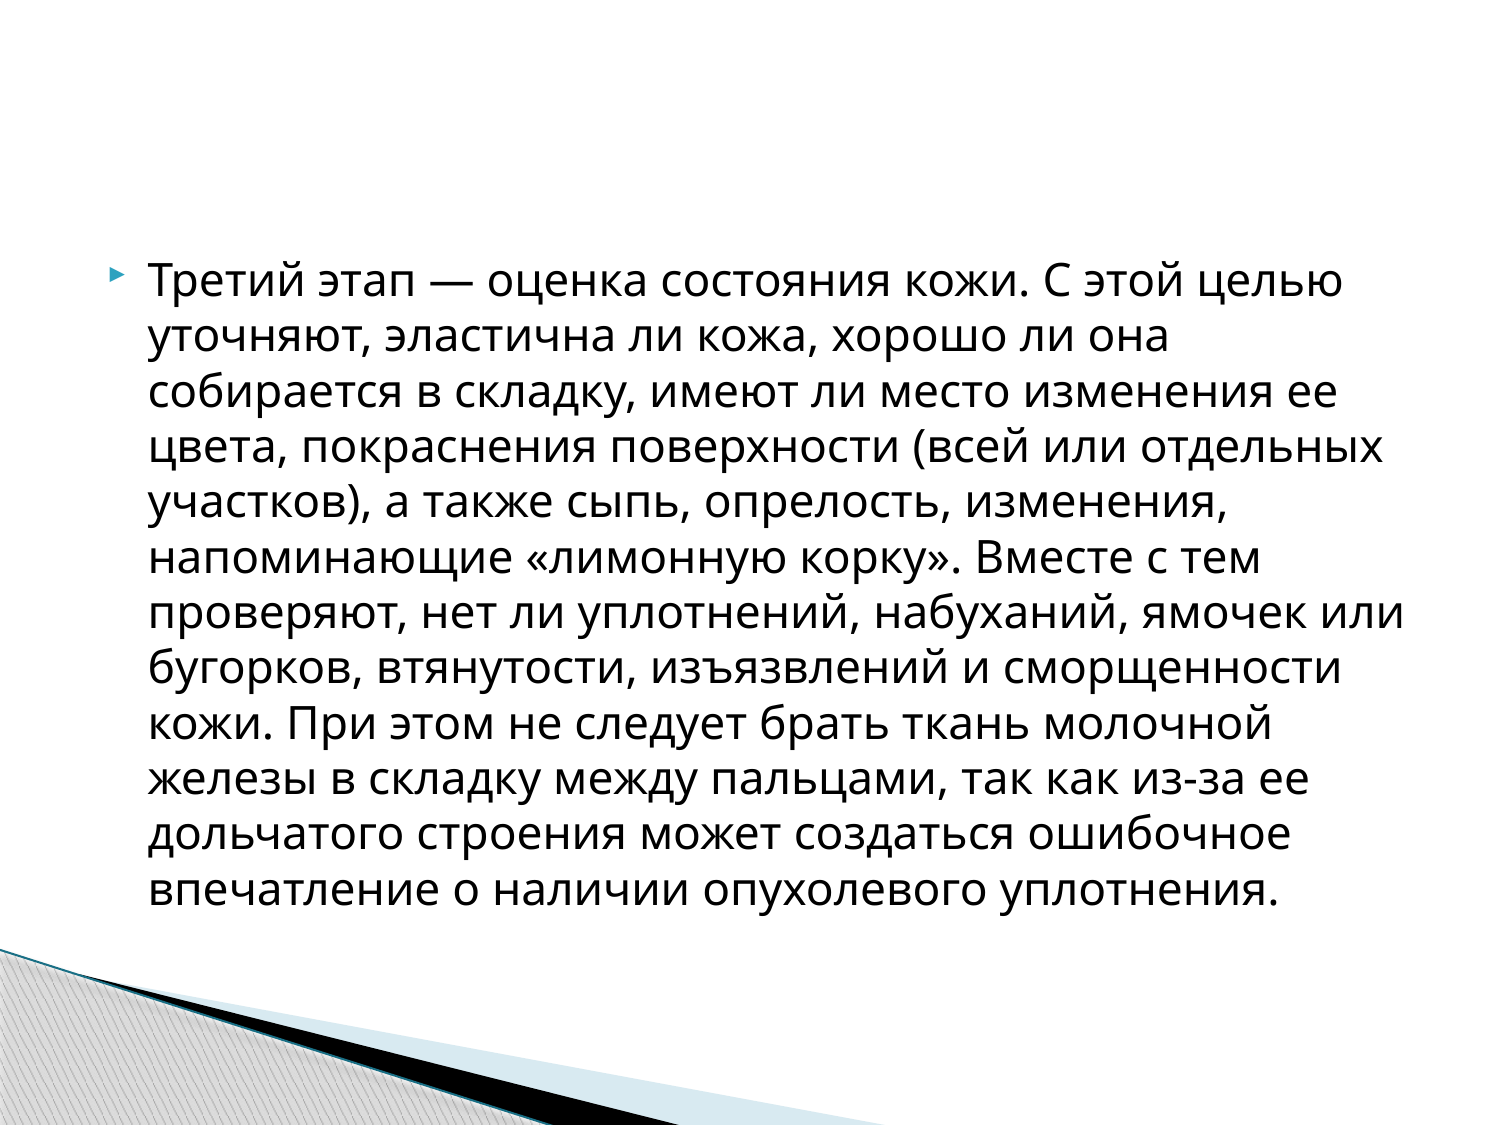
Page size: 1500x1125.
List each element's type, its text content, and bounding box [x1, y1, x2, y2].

list Третий этап — оценка состояния кожи. С этой целью уточняют, эластична ли кожа, хорошо ли она собирается в складку, имеют ли место изменения ее цвета, покраснения поверхности (всей или отдельных участков), а также сыпь, опрелость, изменения, напоминающие «лимонную корку». Вместе с тем проверяют, нет ли уплотнений, набуханий, ямочек или бугорков, втянутости, изъязвлений и сморщенности кожи. При этом не следует брать ткань молочной железы в складку между пальцами, так как из-за ее дольчатого строения может создаться ошибочное впечатление о наличии опухолевого уплотнения. [75, 243, 1425, 986]
